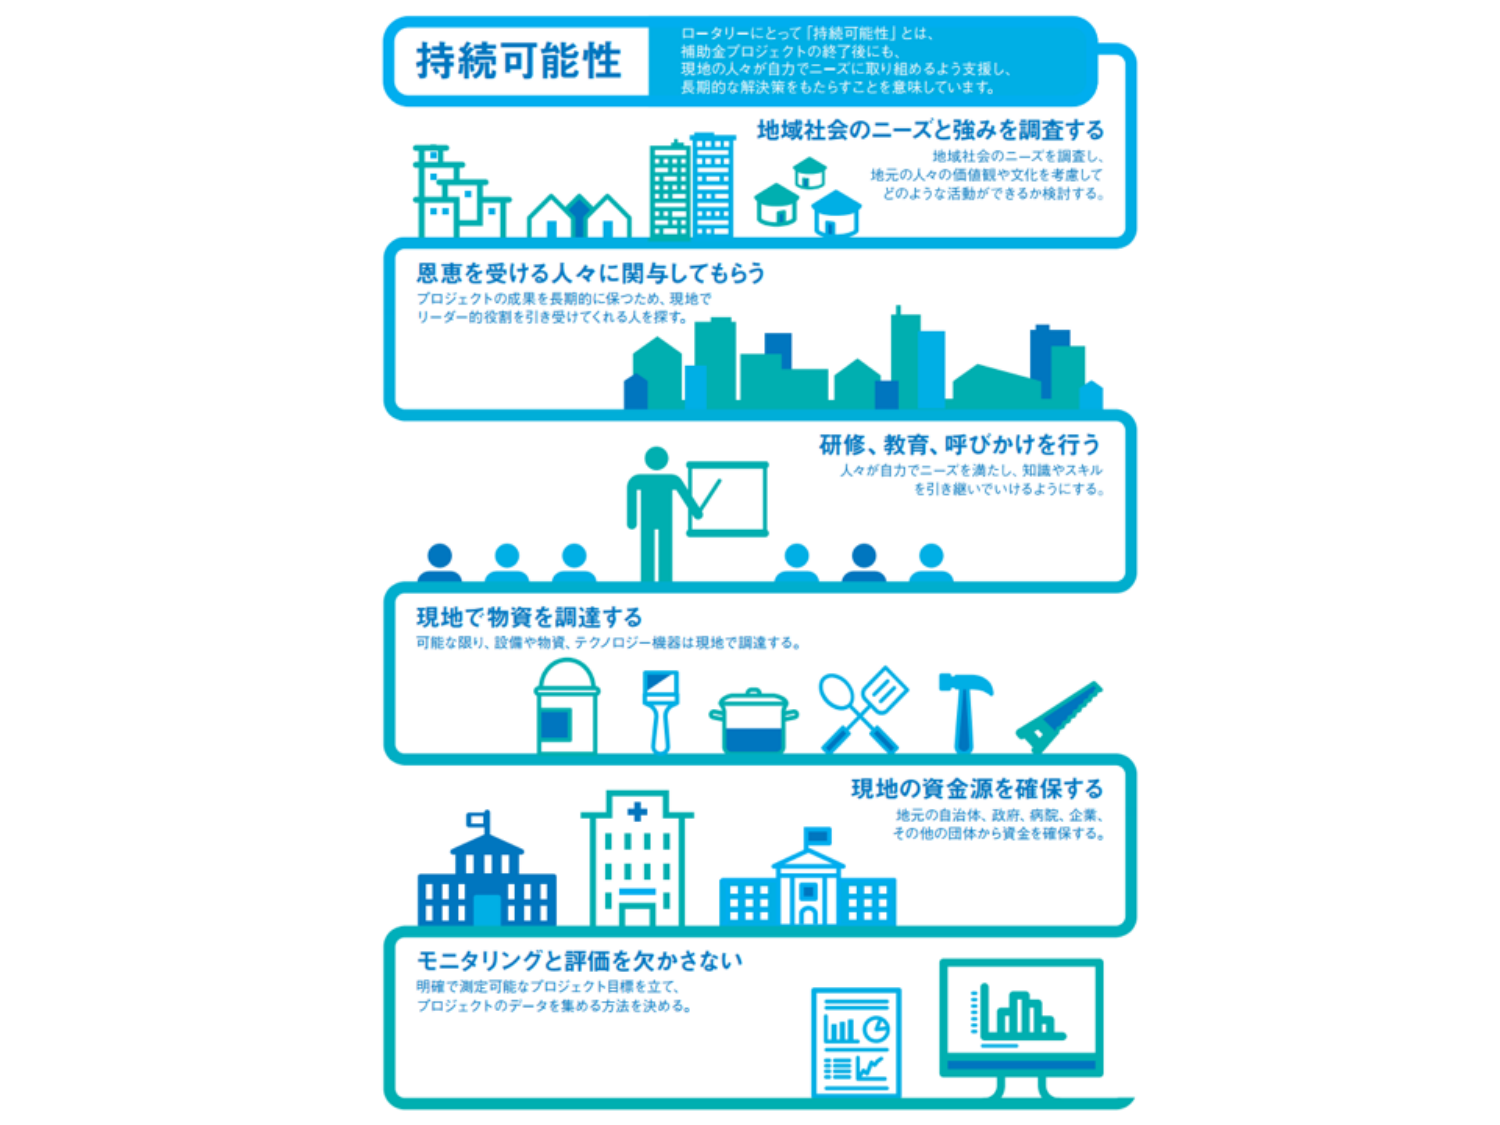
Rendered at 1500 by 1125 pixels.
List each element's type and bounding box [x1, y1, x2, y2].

picture [329, 0, 1171, 1125]
